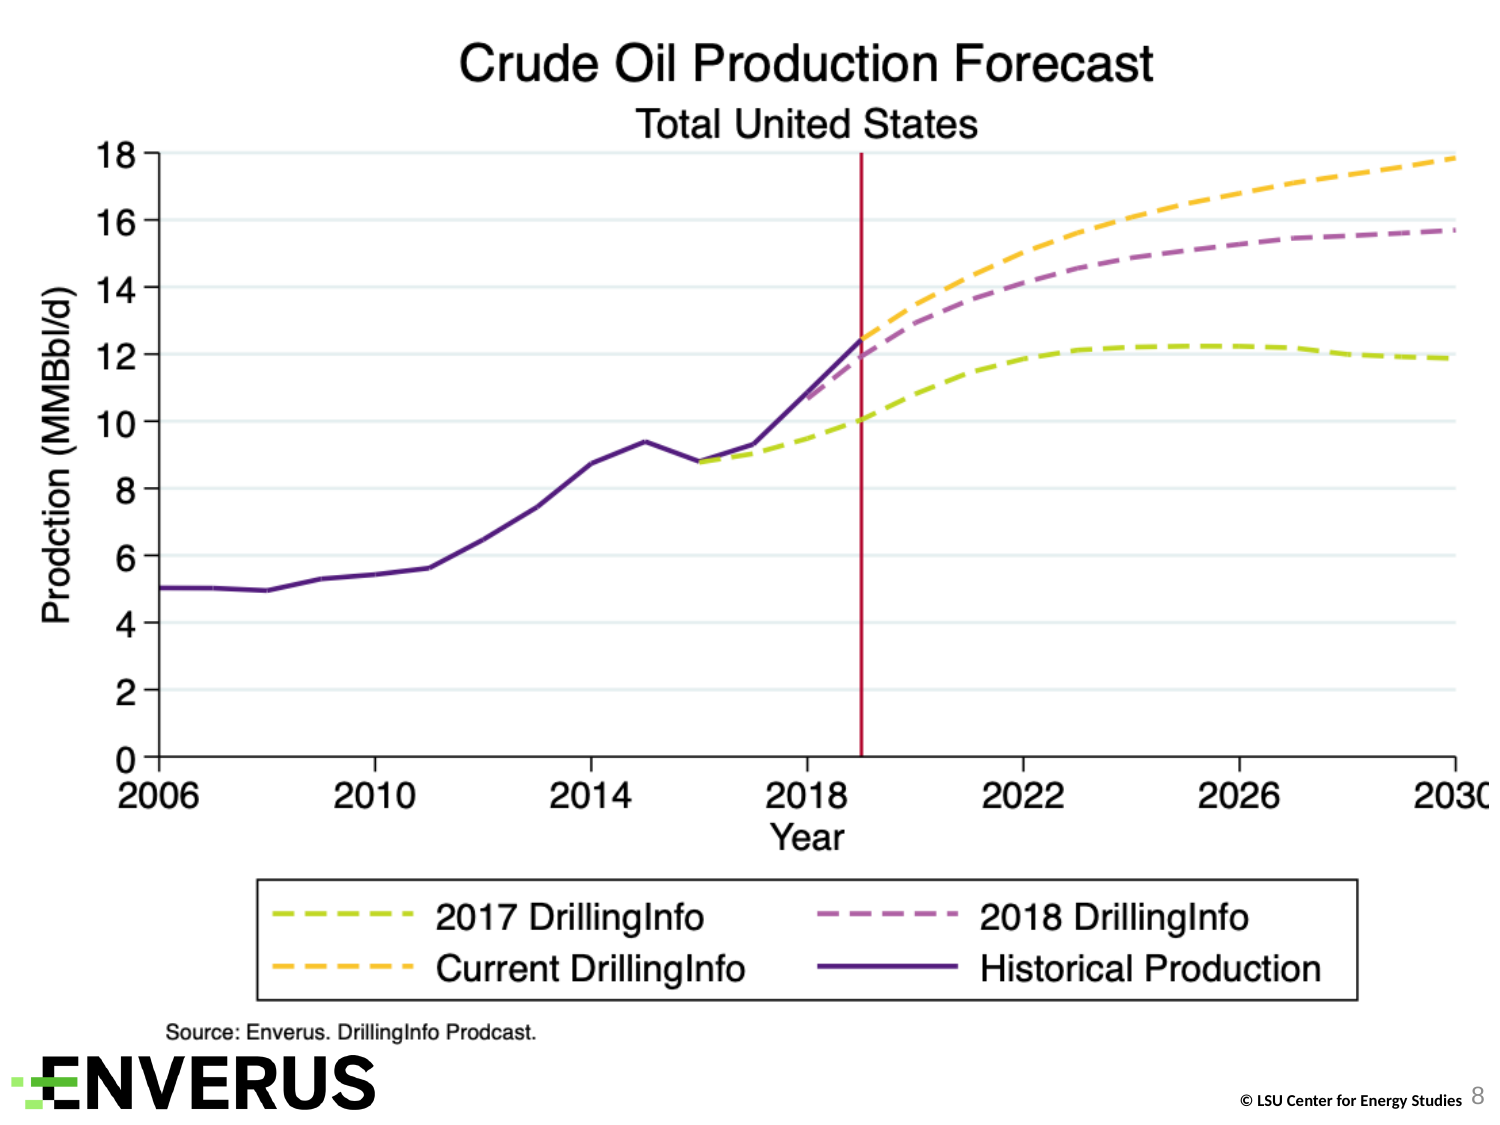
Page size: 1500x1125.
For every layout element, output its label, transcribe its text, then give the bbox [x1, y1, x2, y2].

picture [0, 0, 1489, 1110]
text_box © LSU Center for Energy Studies [1224, 1091, 1478, 1118]
slide_number 8 [1149, 1065, 1500, 1125]
